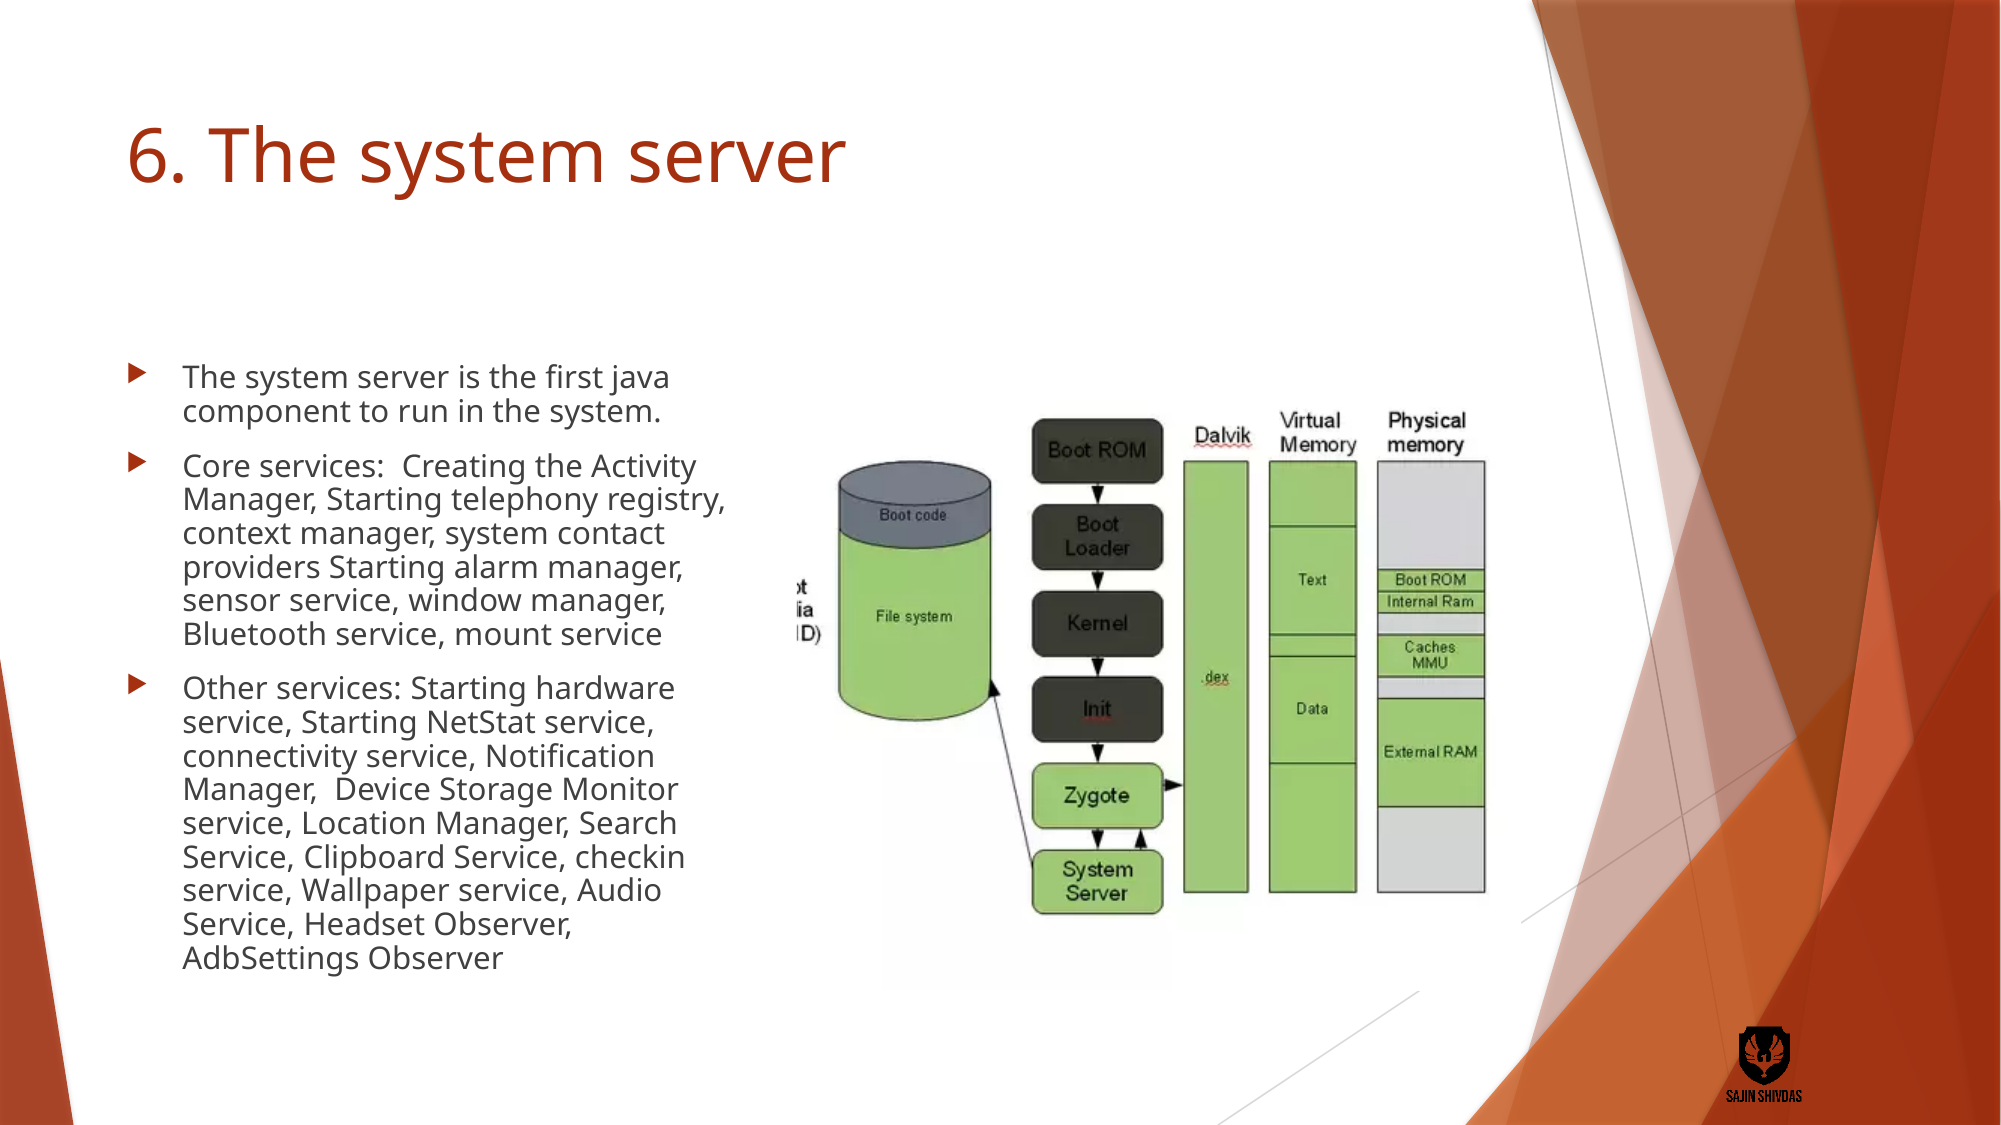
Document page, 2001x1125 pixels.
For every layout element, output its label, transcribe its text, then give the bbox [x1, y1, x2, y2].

list The system server is the first java component to run in the system. Core services: Creating the Activity Manager, Starting telephony registry, context manager, system contact providers Starting alarm manager, sensor service, window manager, Bluetooth service, mount service Other services: Starting hardware service, Starting NetStat service, connectivity service, Notification Manager, Device Storage Monitor service, Location Manager, Search Service, Clipboard Service, checkin service, Wallpaper service, Audio Service, Headset Observer, AdbSettings Observer [111, 354, 761, 992]
title 6. The system server [111, 99, 1522, 317]
picture [1718, 1018, 1812, 1112]
picture [796, 353, 1522, 992]
